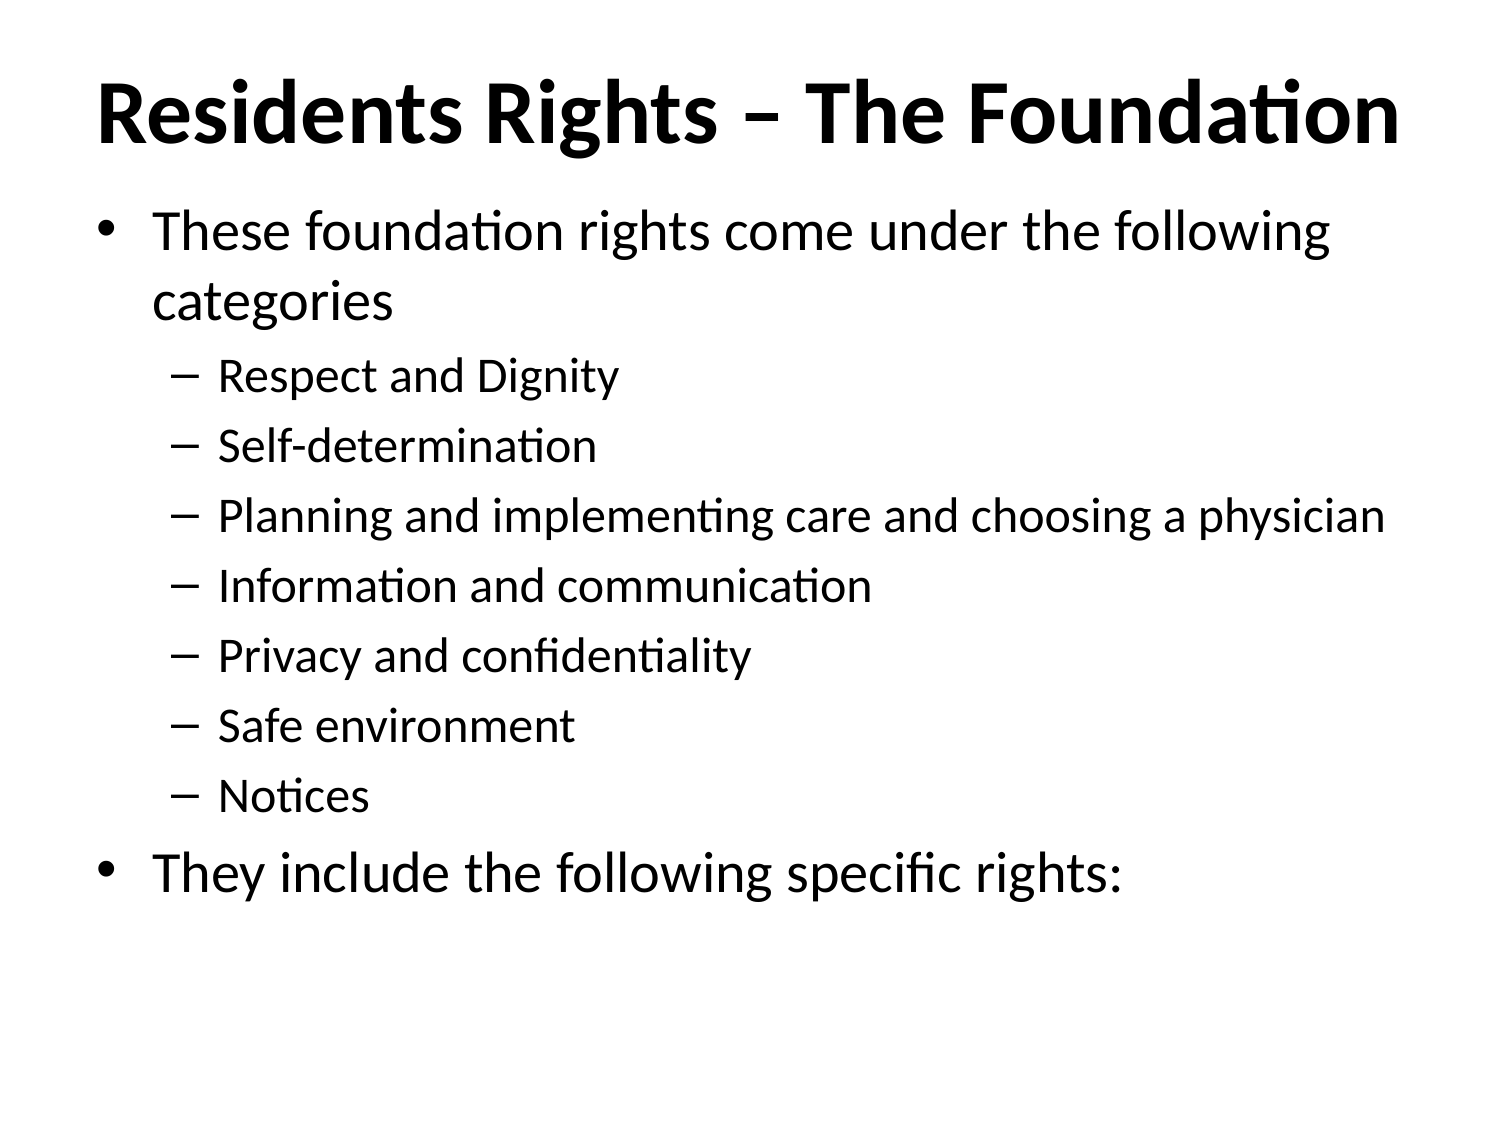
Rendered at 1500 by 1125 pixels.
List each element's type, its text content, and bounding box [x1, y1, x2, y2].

text_box These foundation rights come under the following categories Respect and Dignity Self-determination Planning and implementing care and choosing a physician Information and communication Privacy and confidentiality Safe environment Notices They include the following specific rights: [81, 184, 1432, 988]
text_box Residents Rights – The Foundation [74, 45, 1425, 275]
